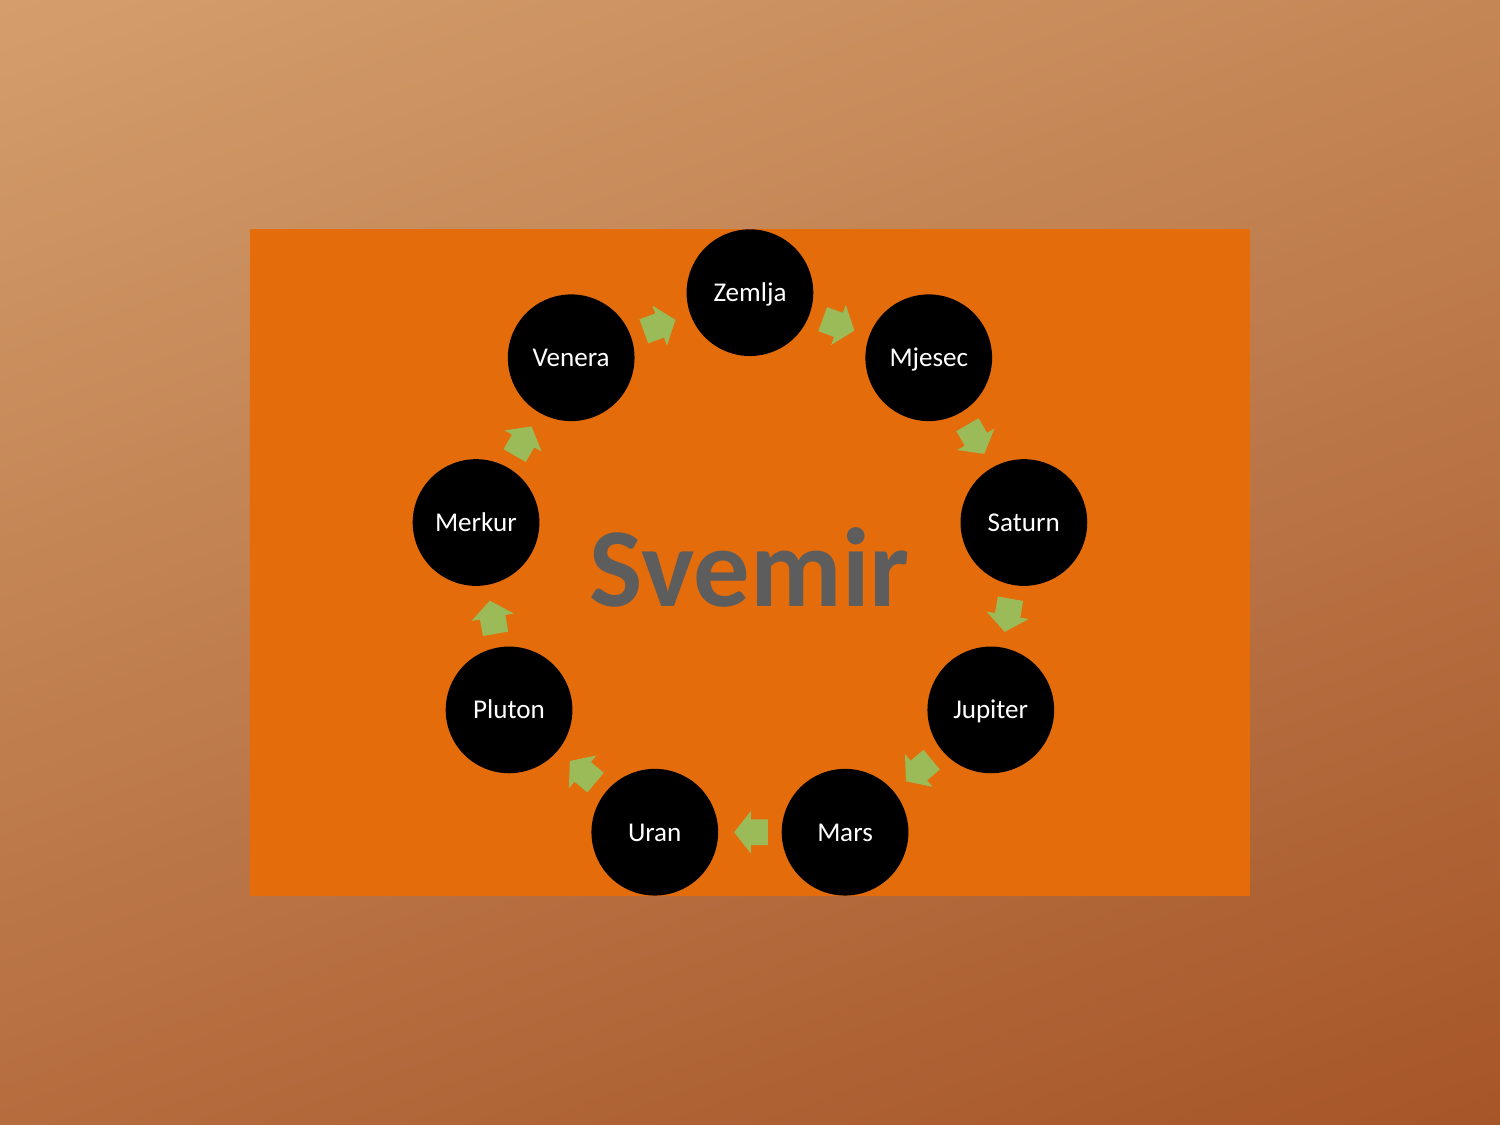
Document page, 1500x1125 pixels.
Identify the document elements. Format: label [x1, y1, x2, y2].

text_box [249, 228, 1251, 897]
